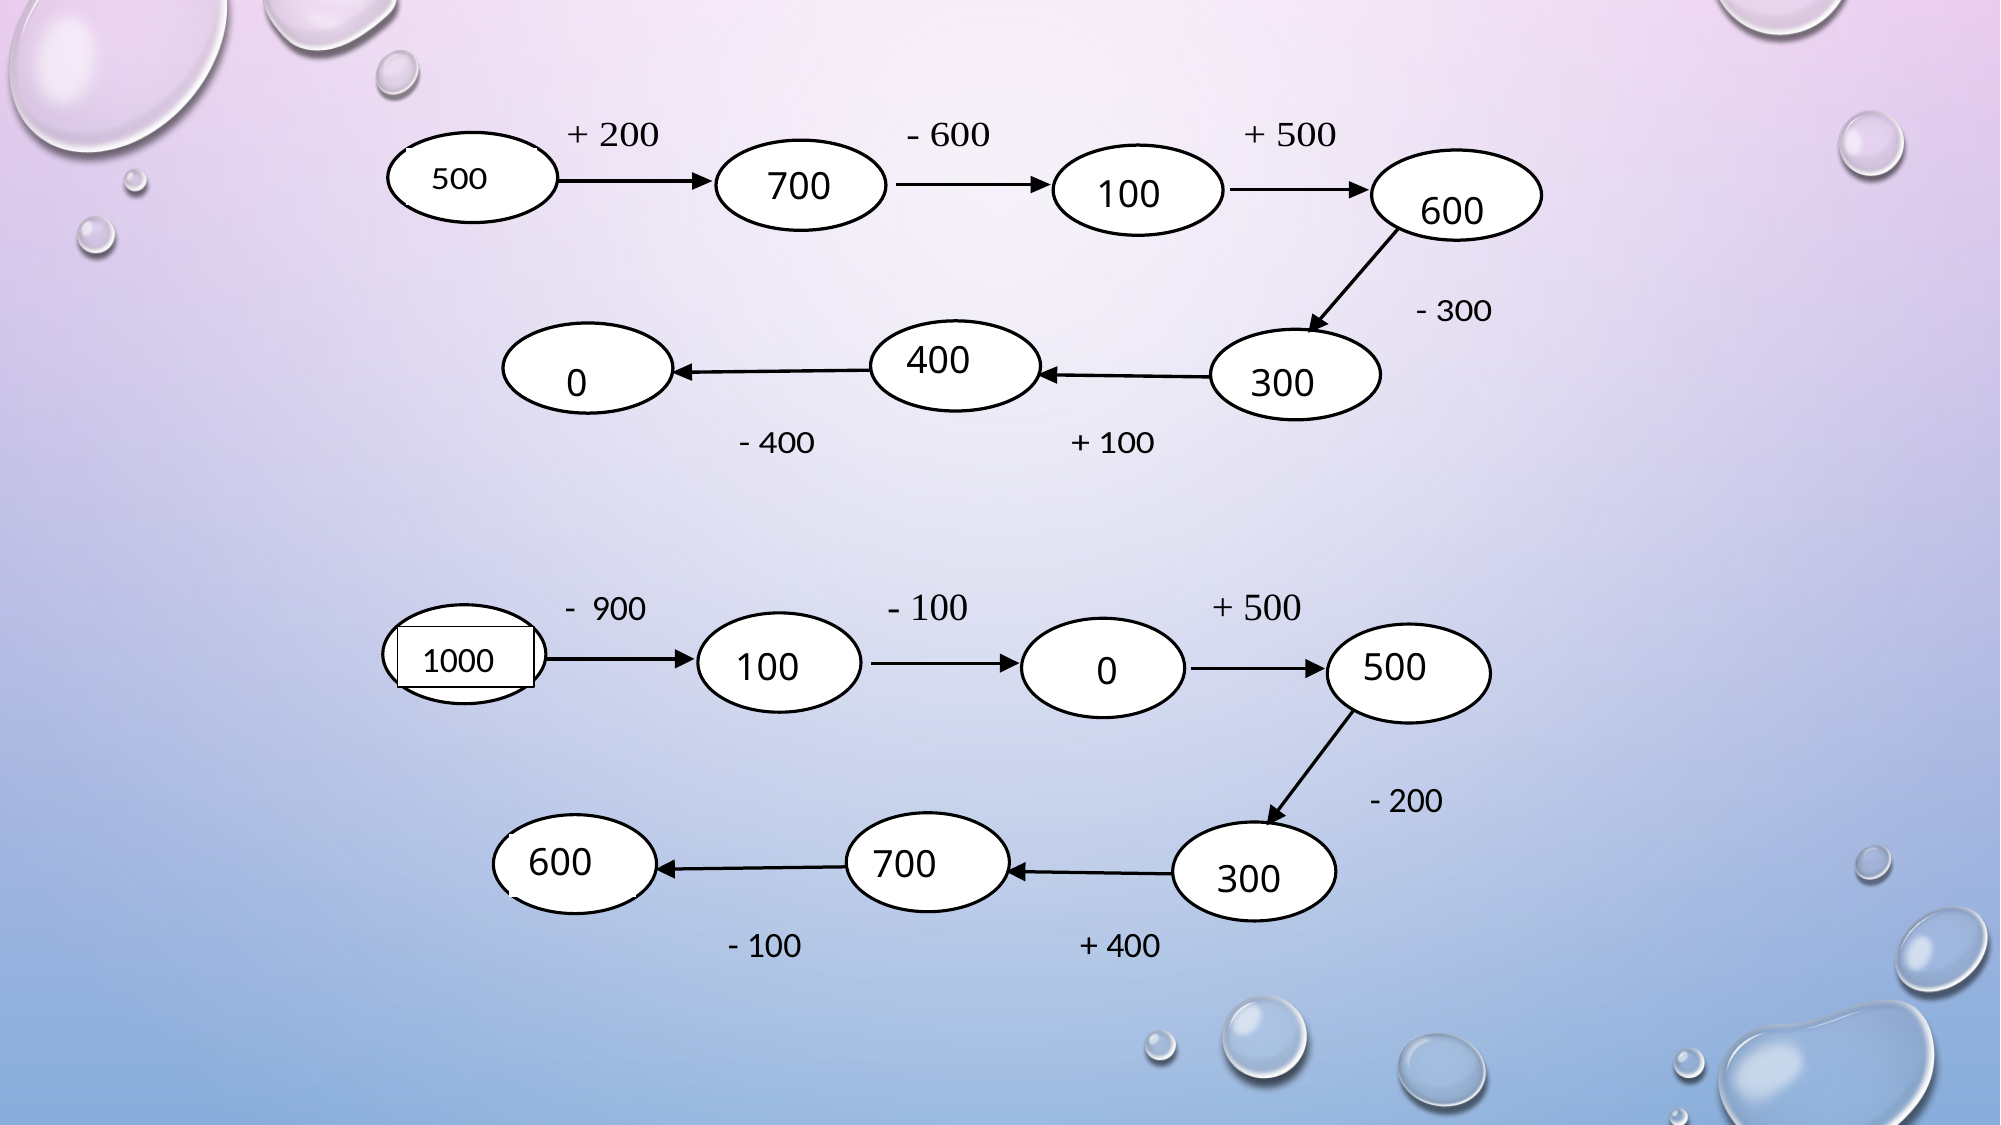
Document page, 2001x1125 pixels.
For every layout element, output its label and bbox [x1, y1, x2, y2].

text_box [179, 162, 1811, 1034]
picture [0, 0, 2000, 1125]
